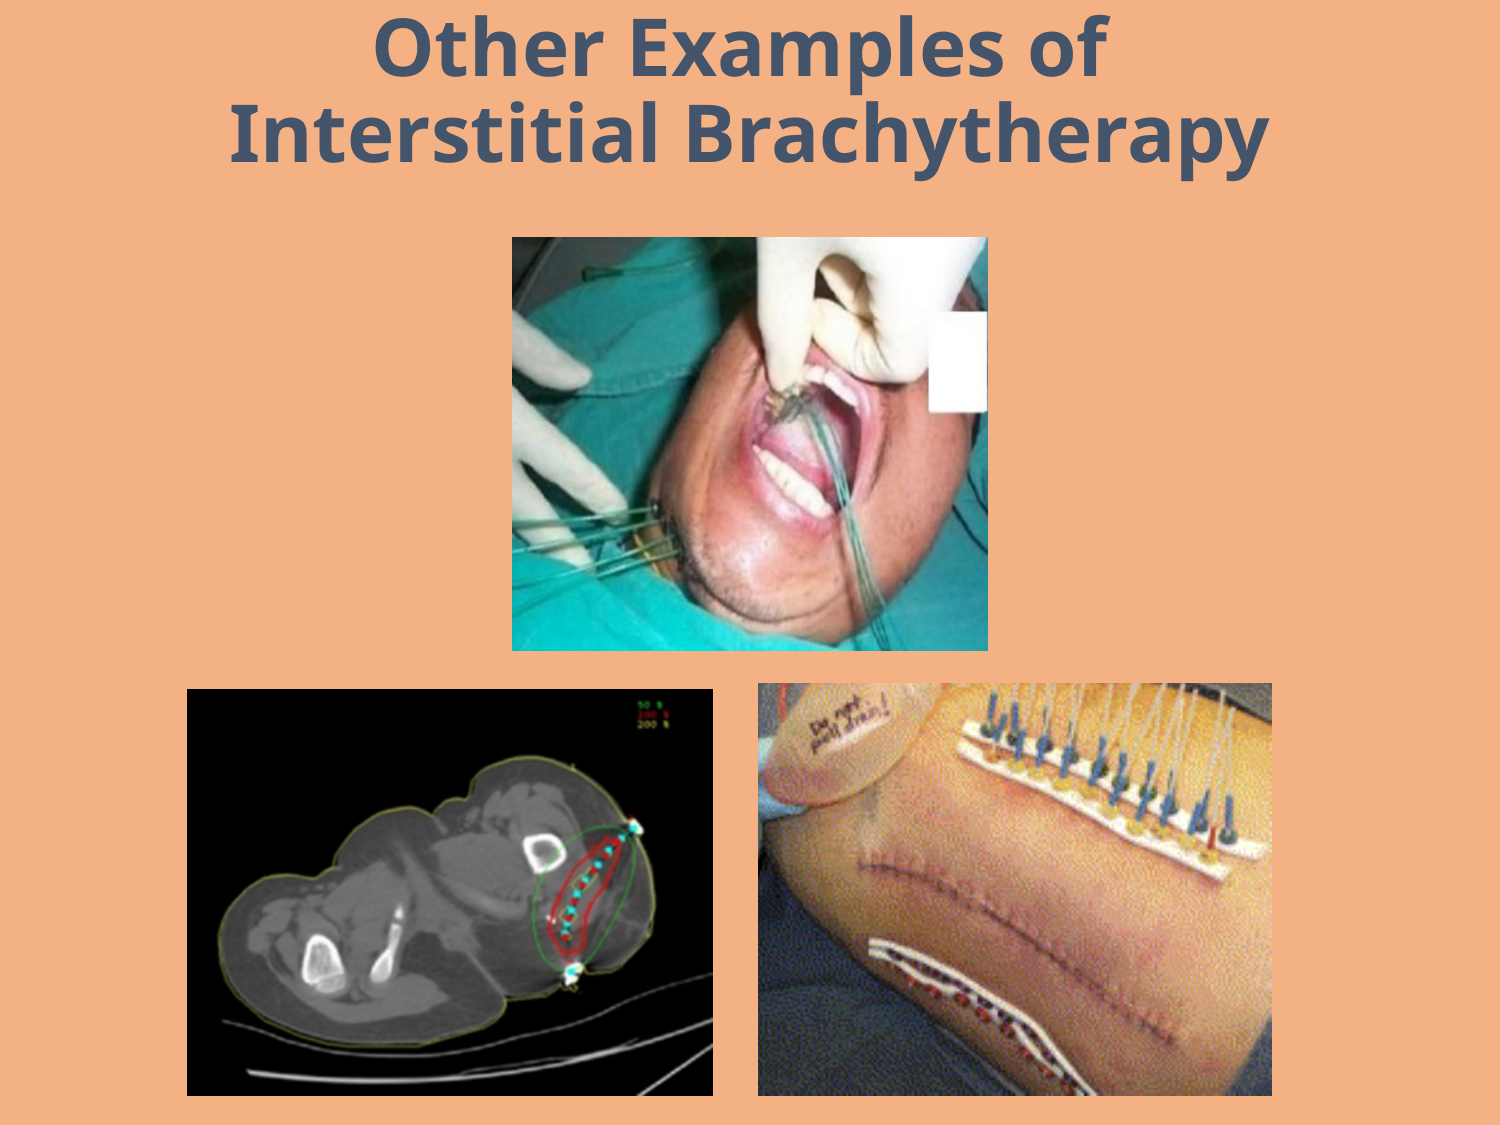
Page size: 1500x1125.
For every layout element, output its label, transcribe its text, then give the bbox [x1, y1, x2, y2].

picture [187, 689, 713, 1096]
picture [758, 683, 1272, 1096]
title Other Examples of Interstitial Brachytherapy [75, 0, 1425, 188]
picture [512, 237, 988, 651]
